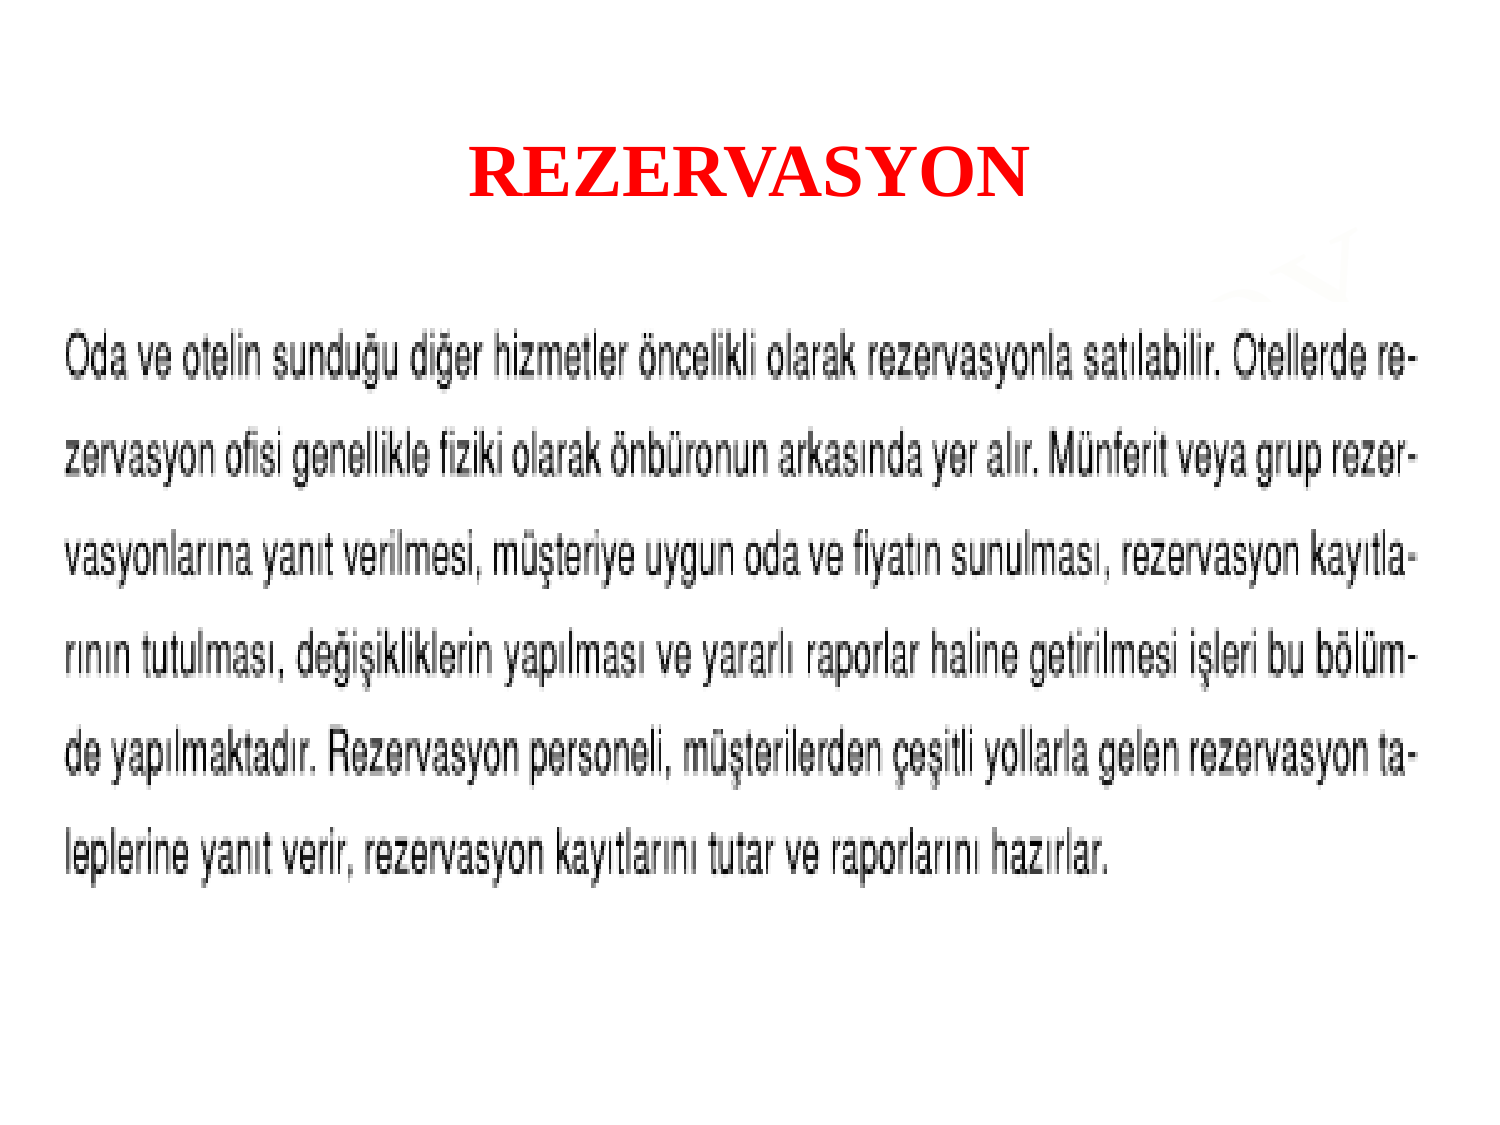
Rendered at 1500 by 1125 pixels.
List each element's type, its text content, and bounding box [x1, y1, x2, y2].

text_box REZERVASYON [453, 113, 1047, 219]
picture [17, 302, 1483, 1000]
